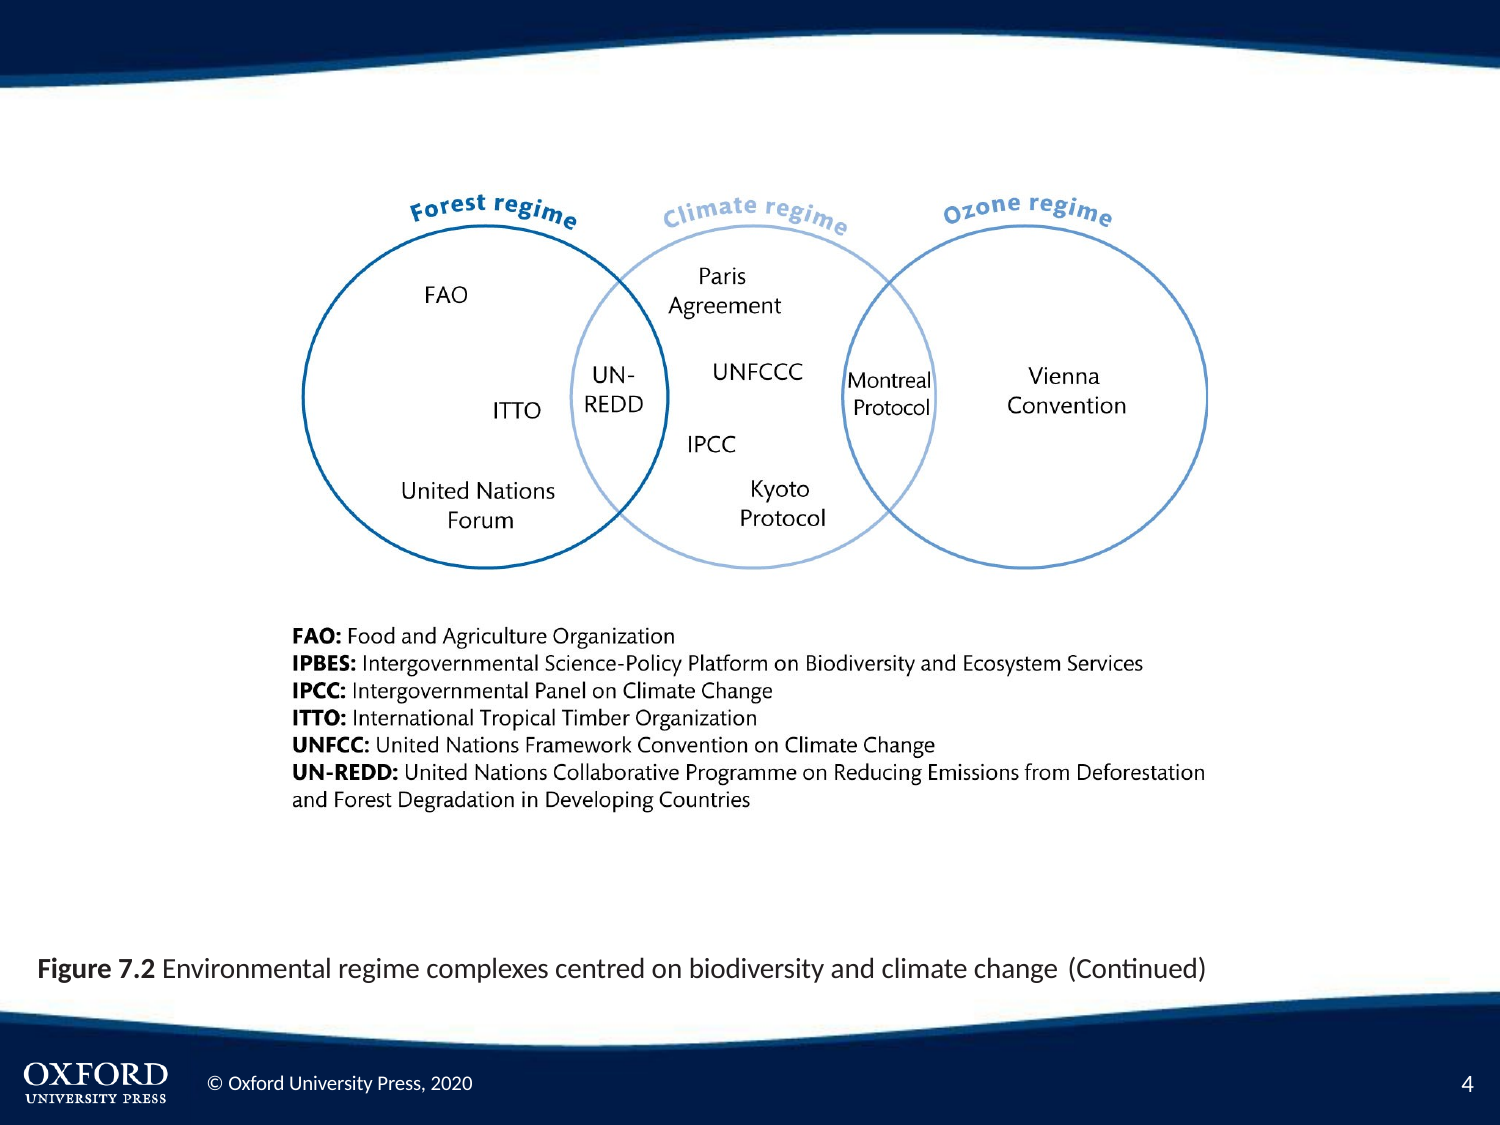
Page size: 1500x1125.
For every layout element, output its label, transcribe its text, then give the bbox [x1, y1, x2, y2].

slide_number 2 [1455, 1071, 1481, 1125]
footer © Oxford University Press, 2020 [204, 1072, 479, 1125]
picture [0, 0, 1500, 1125]
text_box Figure 7.2 Environmental regime complexes centred on biodiversity and climate change (Continued) [35, 947, 1229, 985]
text_box [291, 189, 1209, 813]
